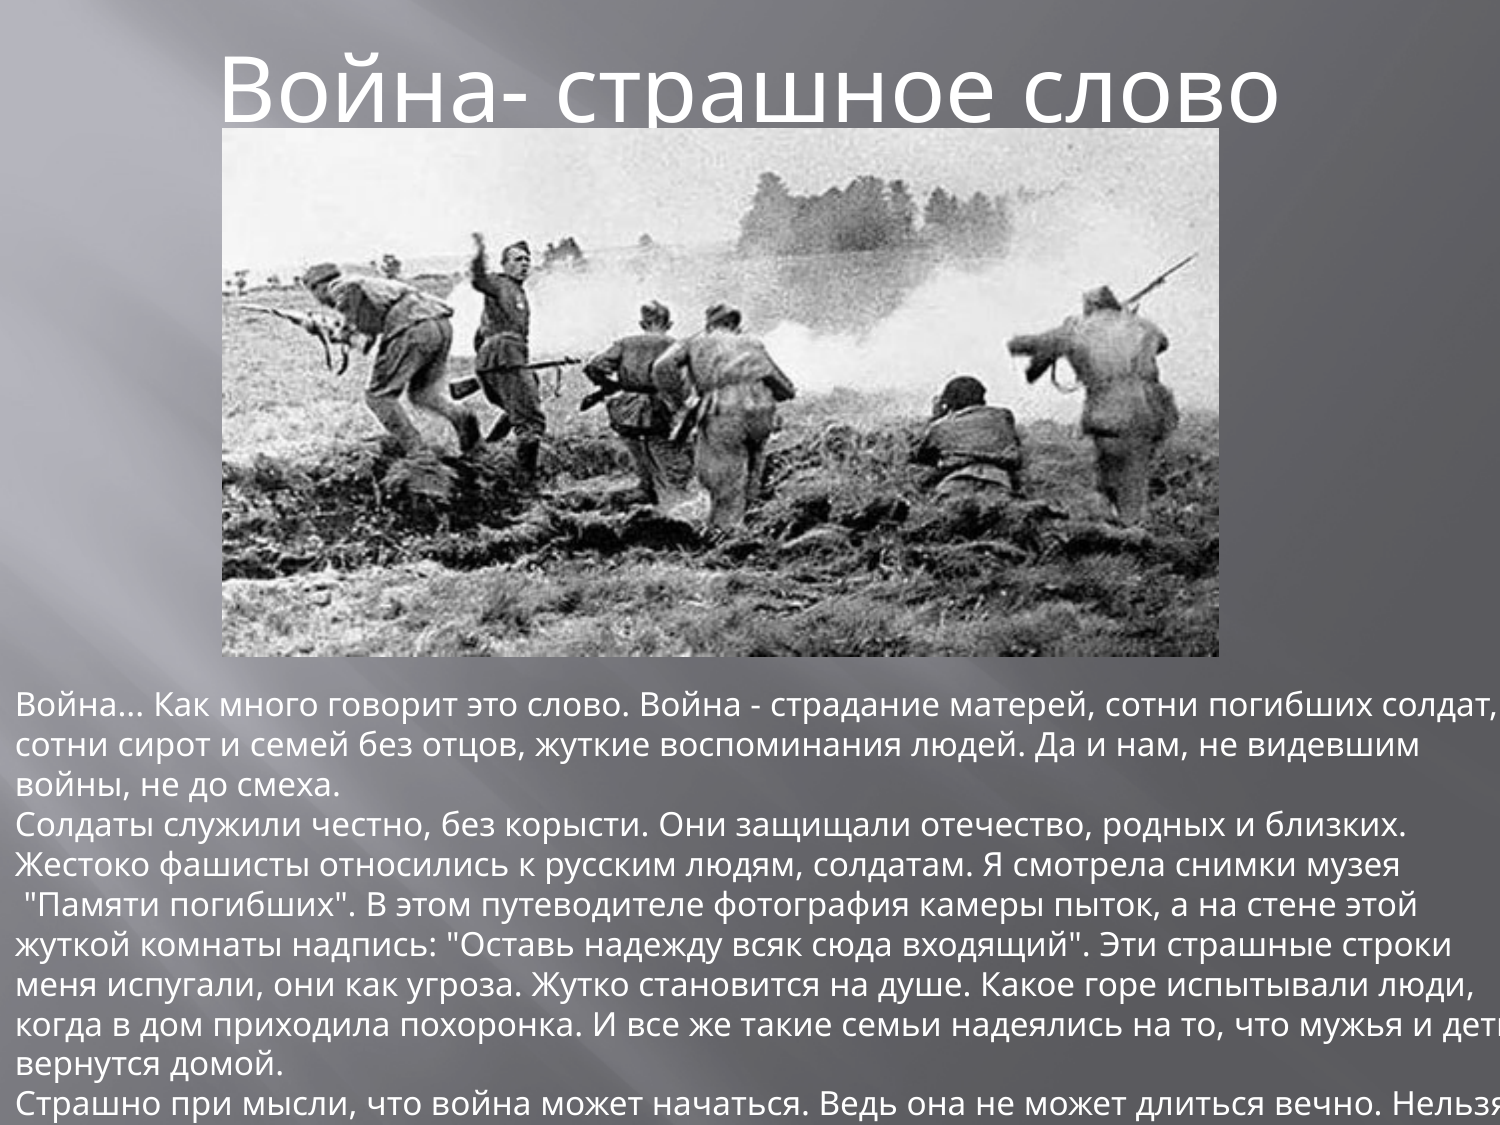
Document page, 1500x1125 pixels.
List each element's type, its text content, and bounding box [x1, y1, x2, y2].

picture [222, 128, 1219, 657]
text_box Война- страшное слово [0, 23, 1500, 149]
text_box Война... Как много говорит это слово. Война - страдание матерей, сотни погибших солдат, сотни сирот и семей без отцов, жуткие воспоминания людей. Да и нам, не видевшим войны, не до смеха. Солдаты служили честно, без корысти. Они защищали отечество, родных и близких. Жестоко фашисты относились к русским людям, солдатам. Я смотрела снимки музея "Памяти погибших". В этом путеводителе фотография камеры пыток, а на стене этой жуткой комнаты надпись: "Оставь надежду всяк сюда входящий". Эти страшные строки меня испугали, они как угроза. Жутко становится на душе. Какое горе испытывали люди, когда в дом приходила похоронка. И все же такие семьи надеялись на то, что мужья и дети вернутся домой. Страшно при мысли, что война может начаться. Ведь она не может длиться вечно. Нельзя воевать беспрерывно. Надо думать и о детях, и о матерях, и обо всех людях прежде, чем начать войну. Мне нравится фраза: "Люди, давайте жить дружно!" [0, 585, 1500, 1125]
